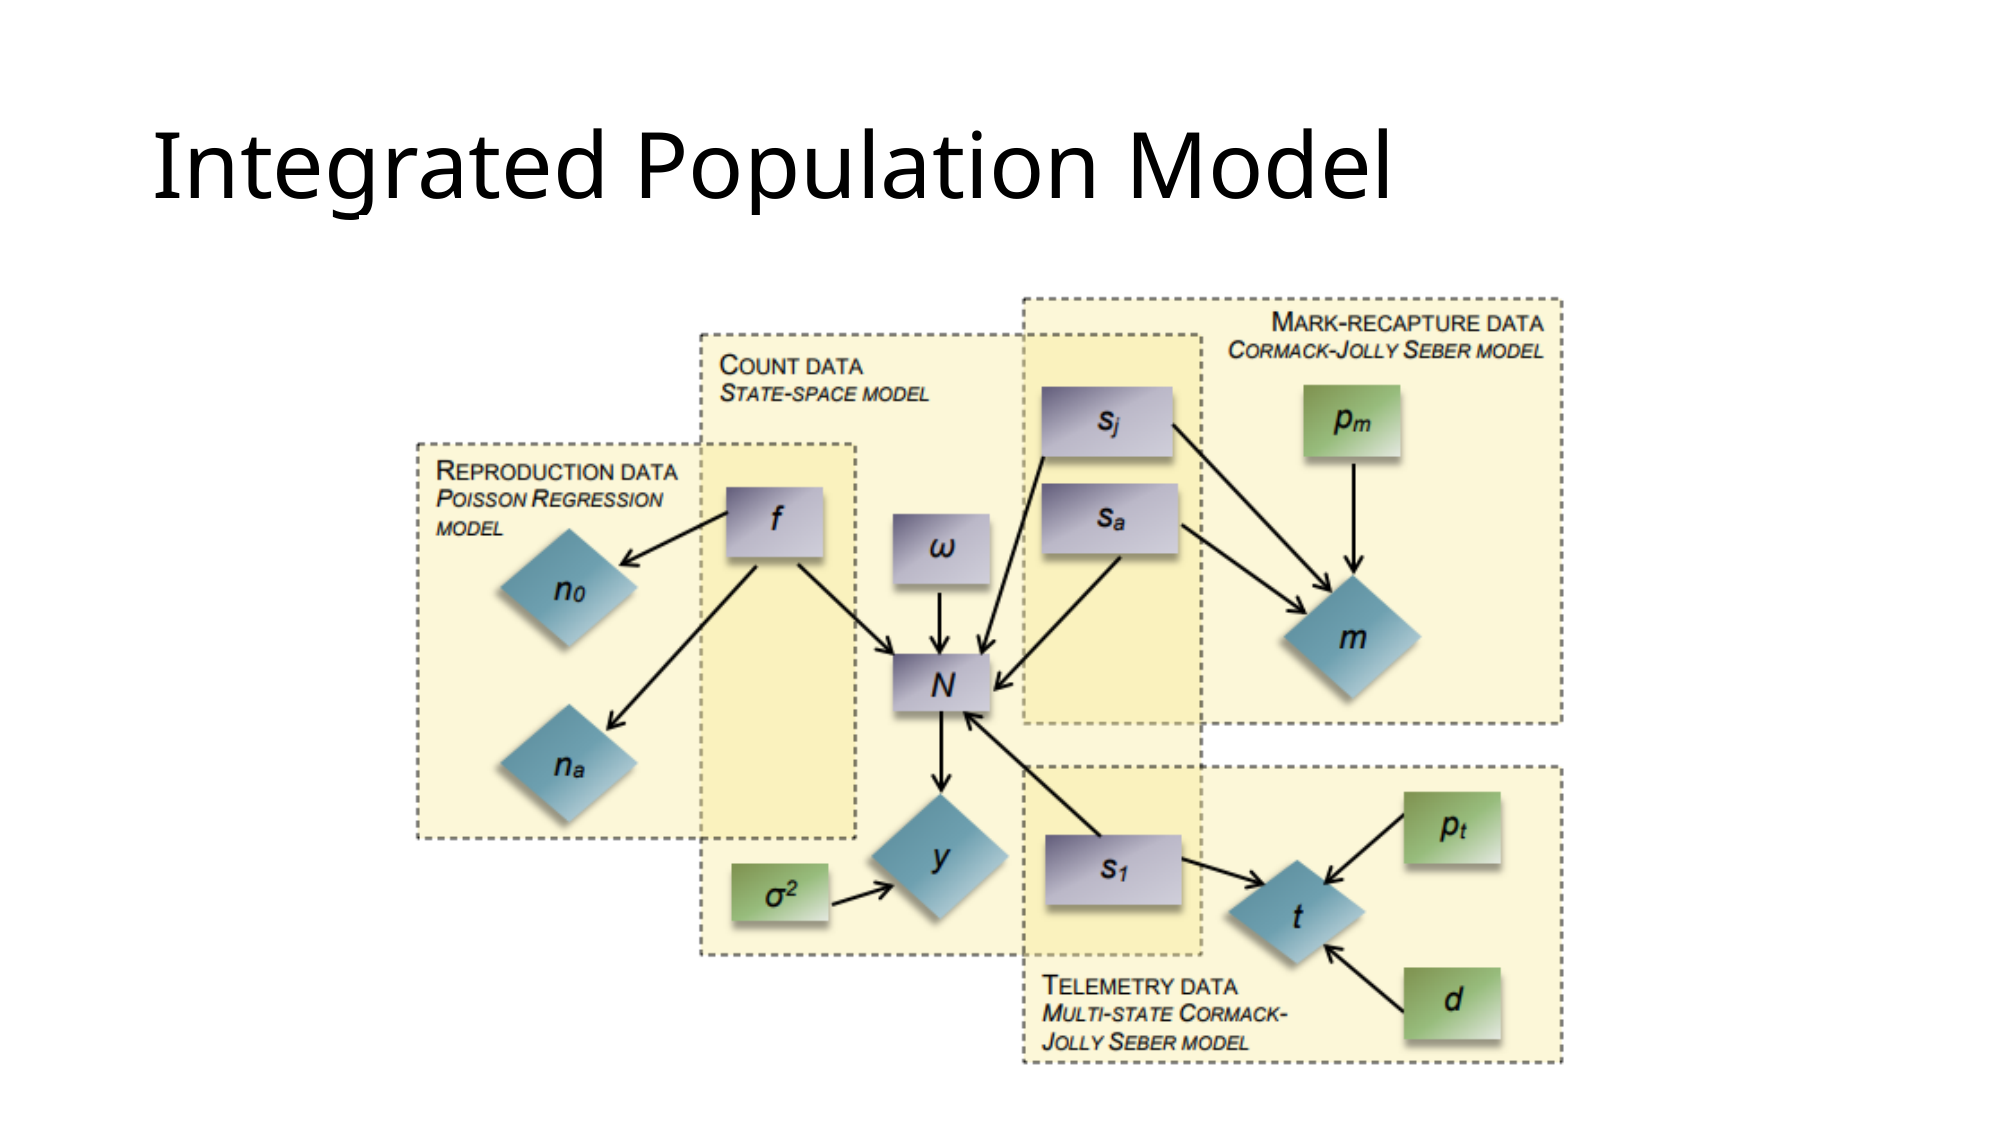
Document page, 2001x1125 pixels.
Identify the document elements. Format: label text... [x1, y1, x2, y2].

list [359, 215, 1641, 1125]
title Integrated Population Model [137, 59, 1863, 278]
